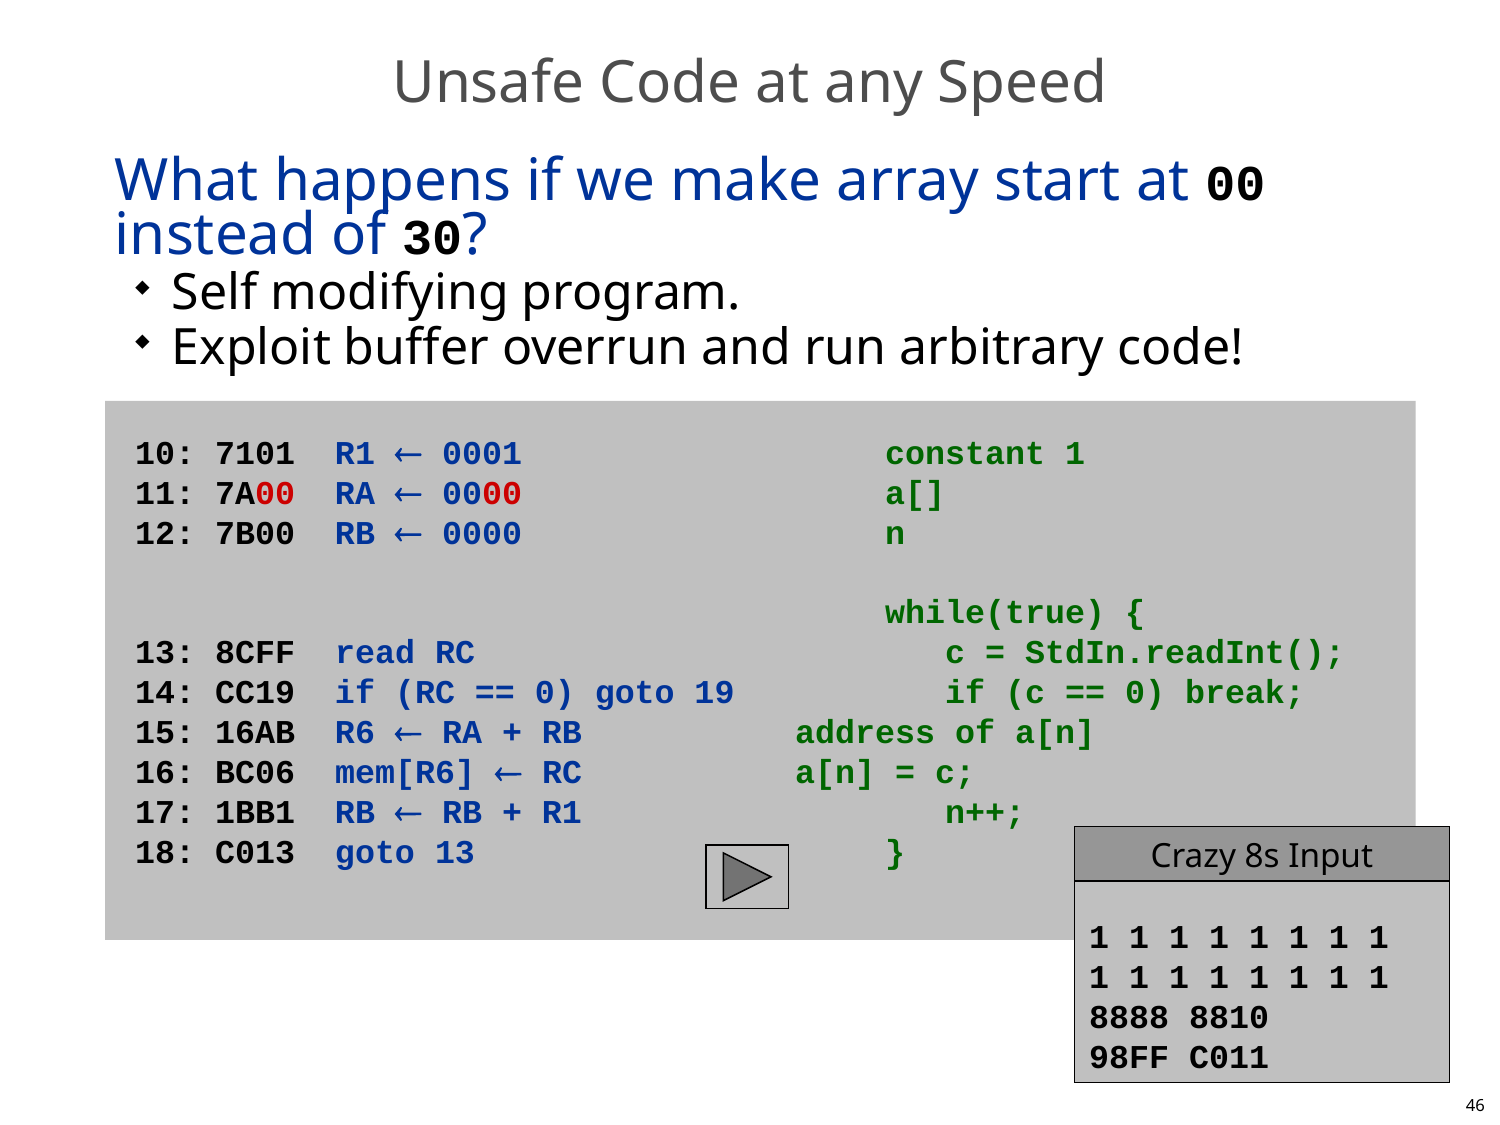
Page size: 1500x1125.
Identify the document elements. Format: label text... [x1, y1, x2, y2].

slide_number 46 [1187, 1087, 1500, 1125]
text_box 1 1 1 1 1 1 1 1 1 1 1 1 1 1 1 1 8888 8810 98FF C011 [1074, 882, 1450, 1083]
text_box 10: 7101 R1  0001 constant 1 11: 7A00 RA  0000 a[] 12: 7B00 RB  0000 n while(true) { 13: 8CFF read RC c = StdIn.readInt(); 14: CC19 if (RC == 0) goto 19 if (c == 0) break; 15: 16AB R6  RA + RB address of a[n] 16: BC06 mem[R6]  RC a[n] = c; 17: 1BB1 RB  RB + R1 n++; 18: C013 goto 13 } [105, 400, 1416, 940]
text_box Crazy 8s Input [1074, 826, 1450, 882]
title Unsafe Code at any Speed [0, 50, 1500, 125]
text_box [705, 845, 789, 909]
list What happens if we make array start at 00 instead of 30? Self modifying program. Exploit buffer overrun and run arbitrary code! [99, 149, 1388, 1038]
